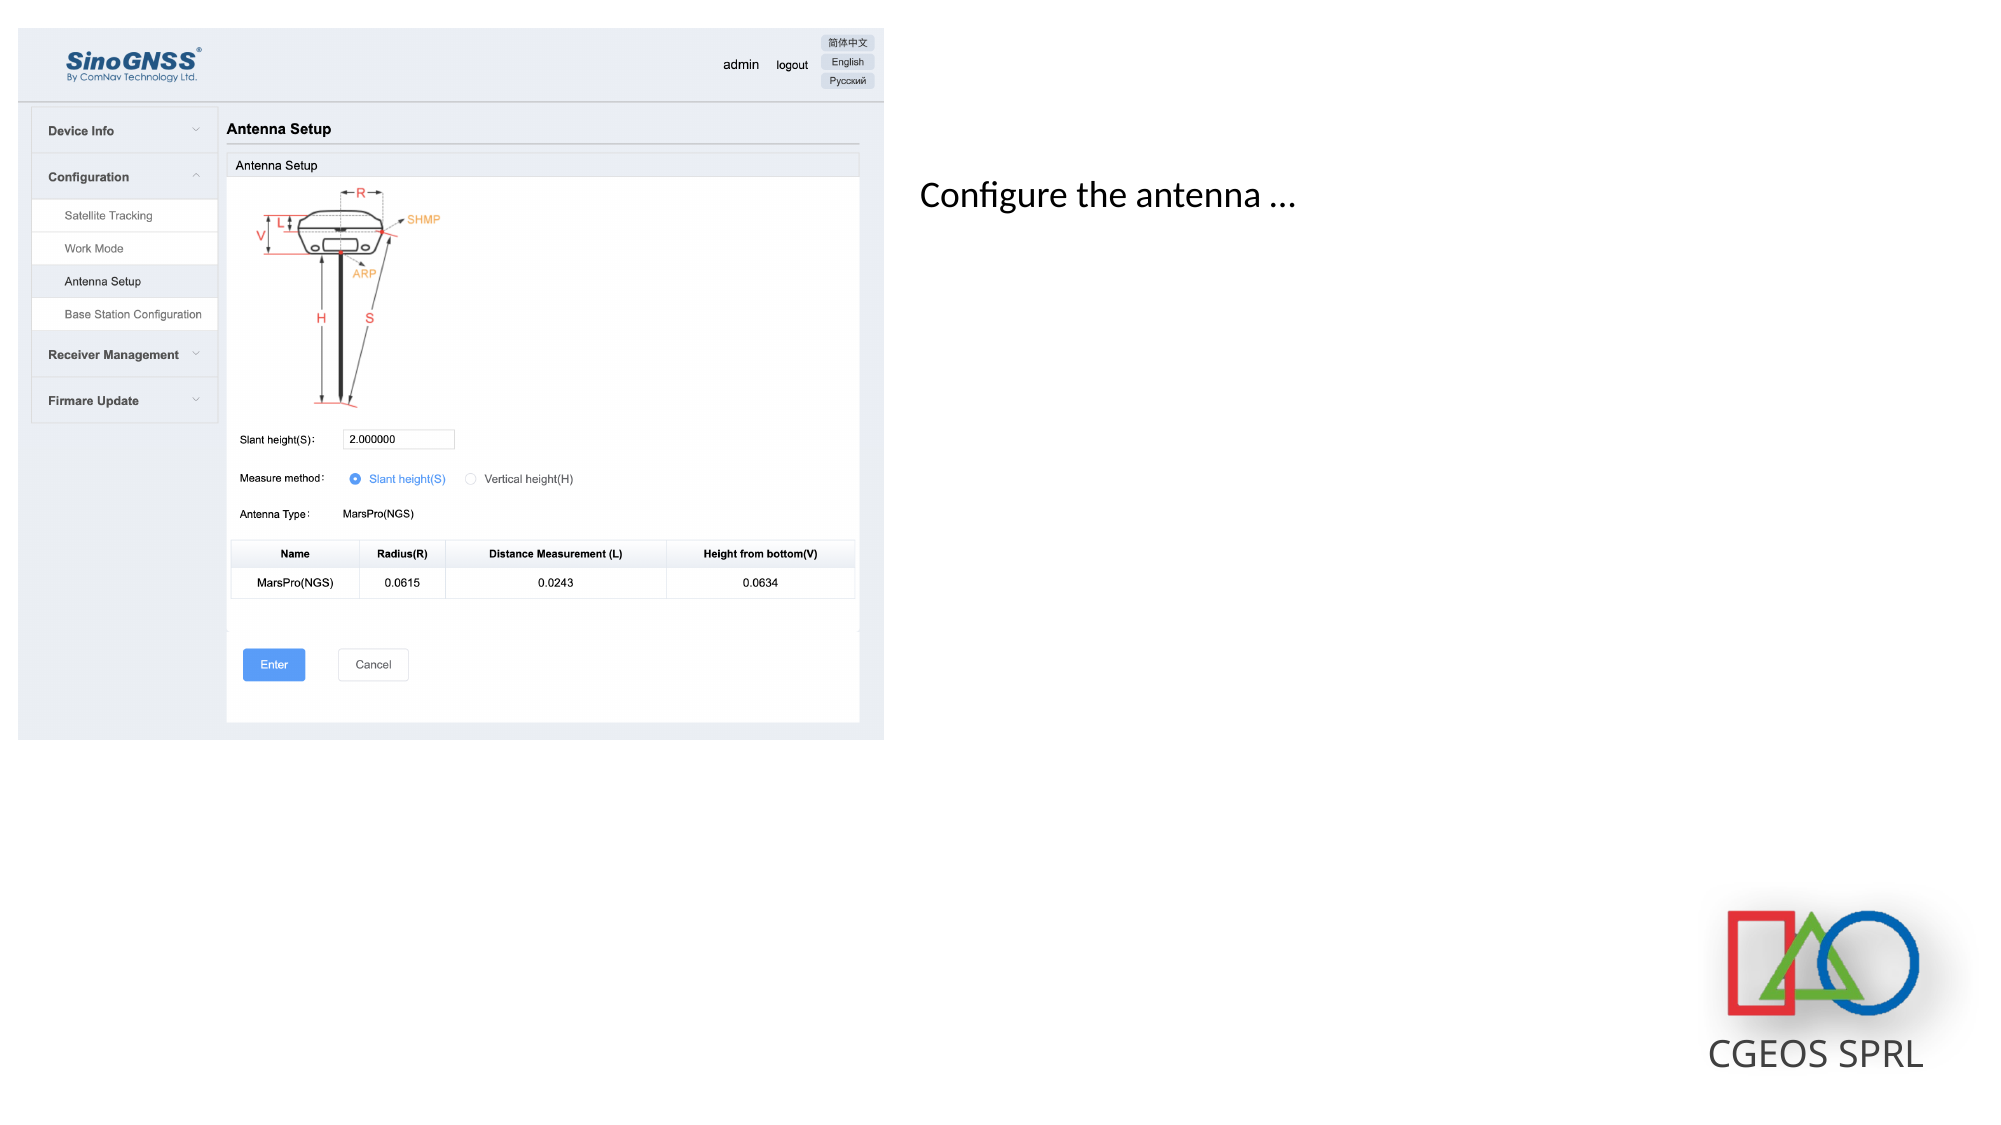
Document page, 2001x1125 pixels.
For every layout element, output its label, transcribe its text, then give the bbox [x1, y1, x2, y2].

text_box Configure the antenna … [905, 162, 1505, 223]
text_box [1678, 898, 1955, 1078]
picture [18, 28, 884, 741]
